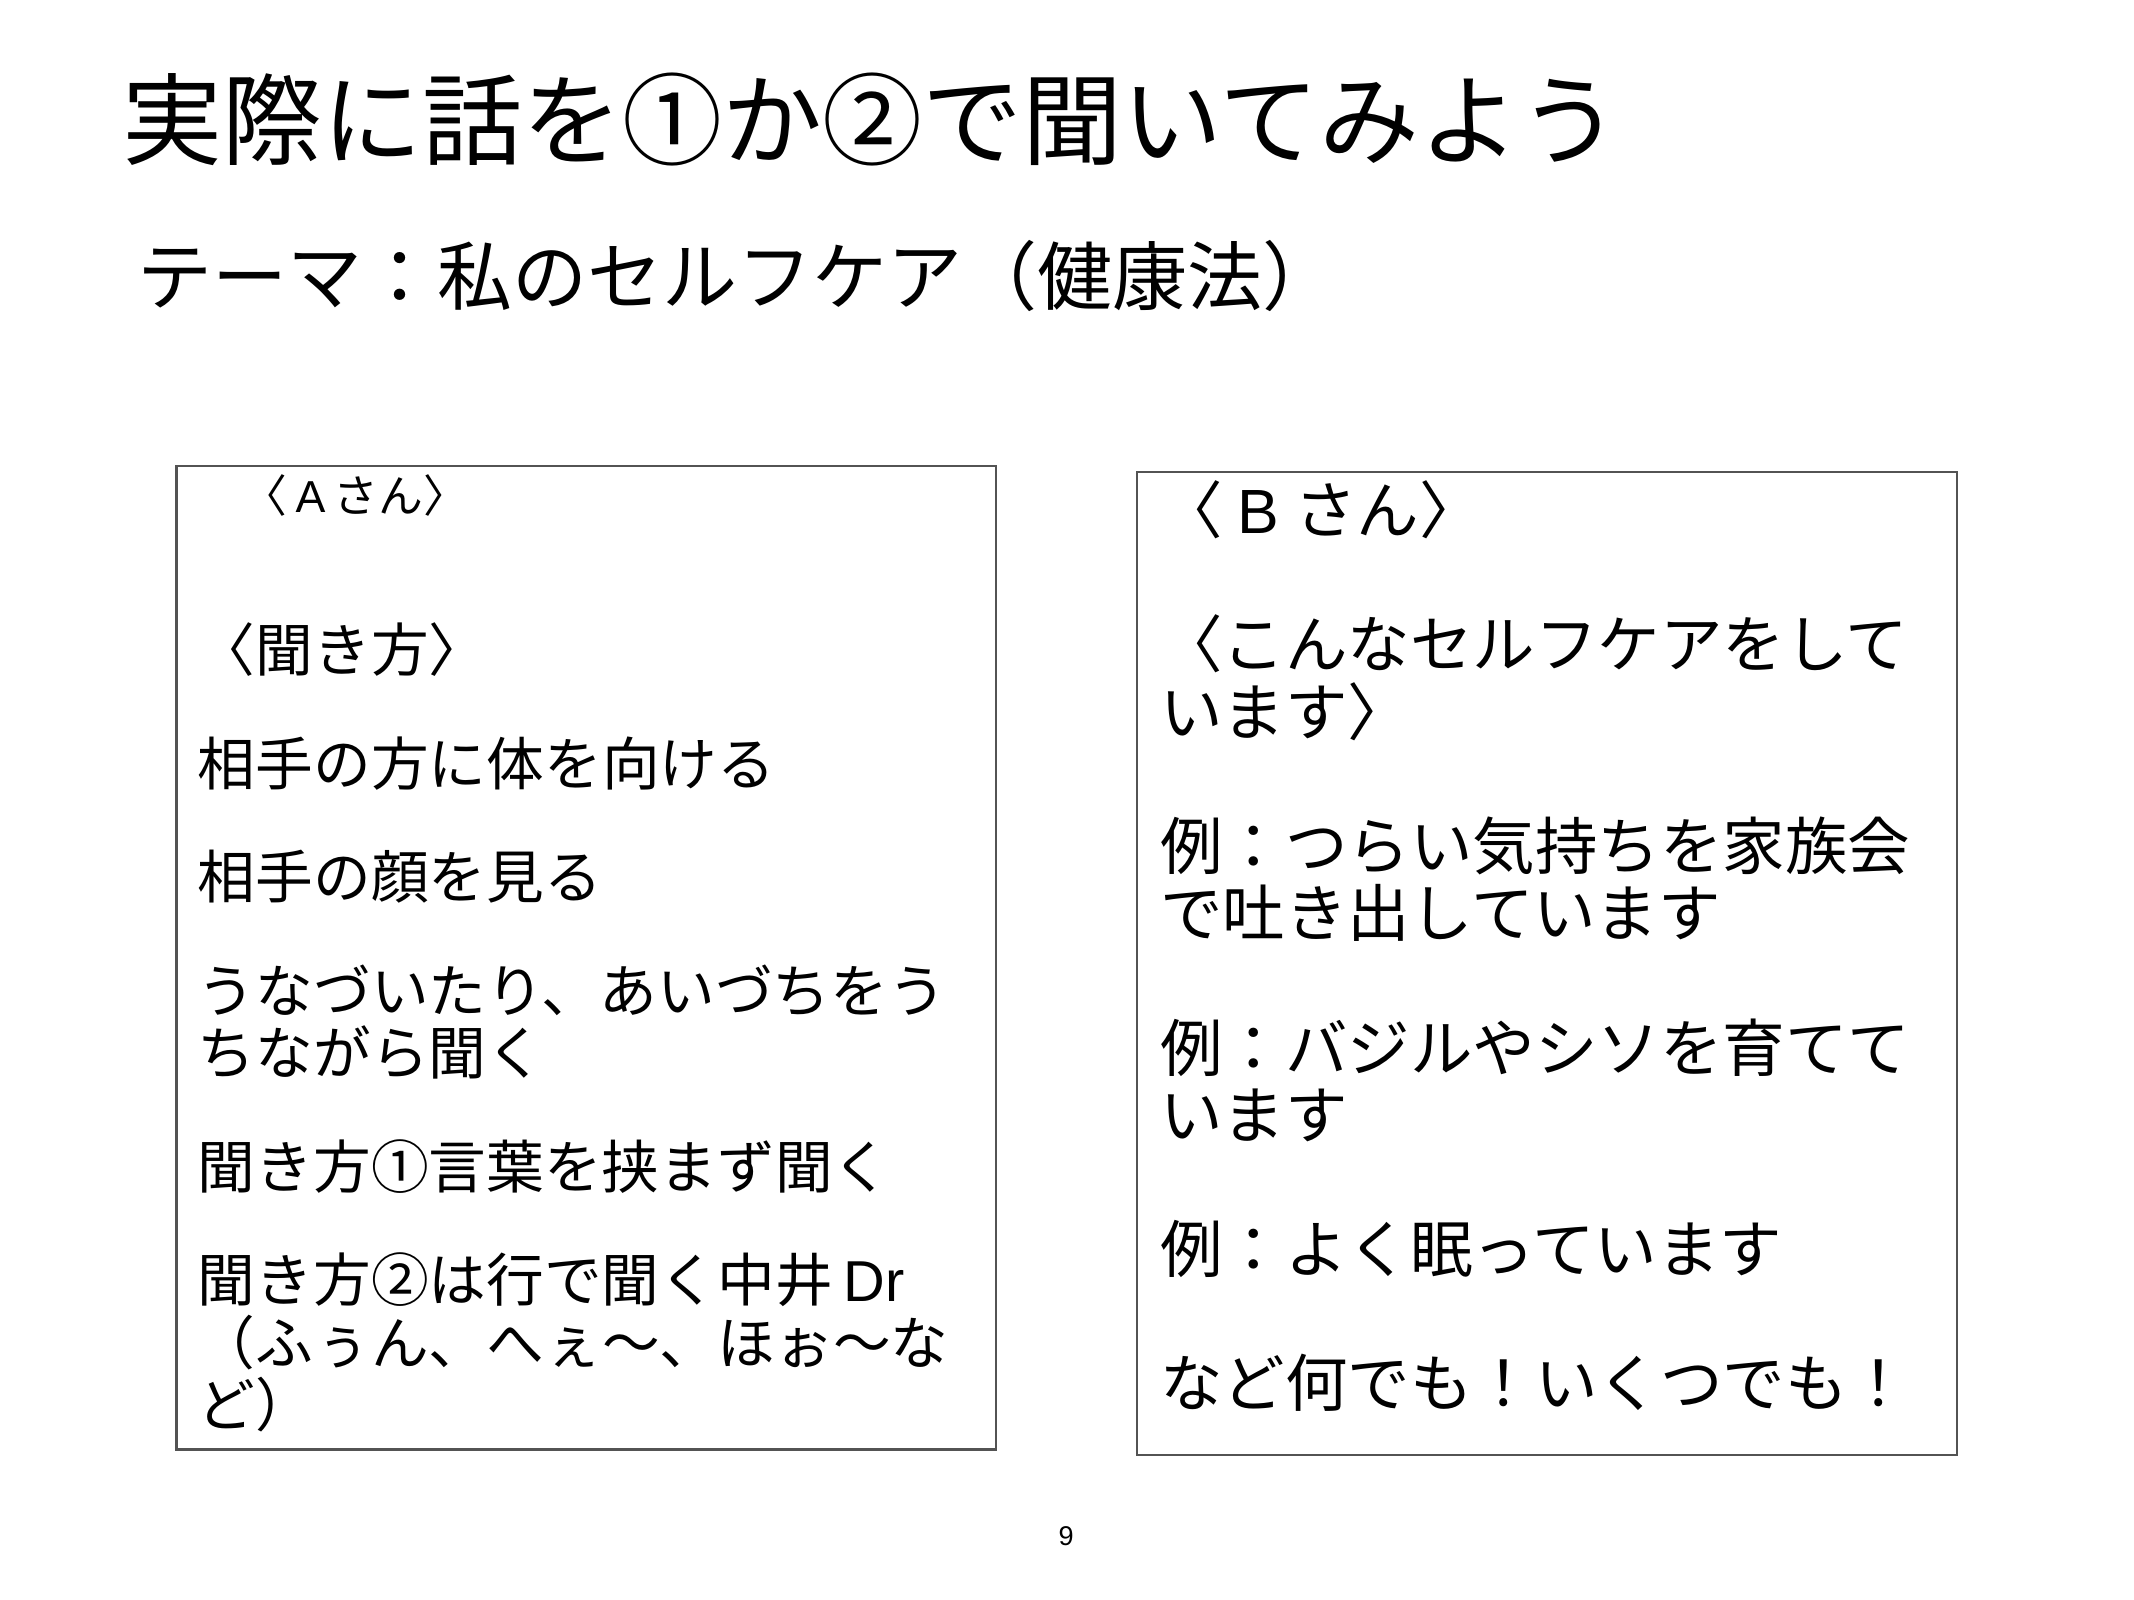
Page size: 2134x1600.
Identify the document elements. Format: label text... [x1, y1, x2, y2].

list 〈Aさん〉 〈聞き方〉 相手の方に体を向ける 相手の顔を見る うなづいたり、あいづちをうちながら聞く 聞き方①言葉を挟まず聞く 聞き方②は行で聞く中井Dr（ふぅん、へぇ～、ほぉ～など） [175, 465, 997, 1451]
list テーマ：私のセルフケア（健康法） [114, 233, 2020, 343]
text_box 〈Bさん〉 〈こんなセルフケアをしています〉 例：つらい気持ちを家族会で吐き出しています 例：バジルやシソを育てています 例：よく眠っています など何でも！いくつでも！ [1137, 471, 1957, 1456]
title 実際に話を①か②で聞いてみよう [114, 71, 2020, 233]
text_box 9 [996, 1510, 1136, 1560]
